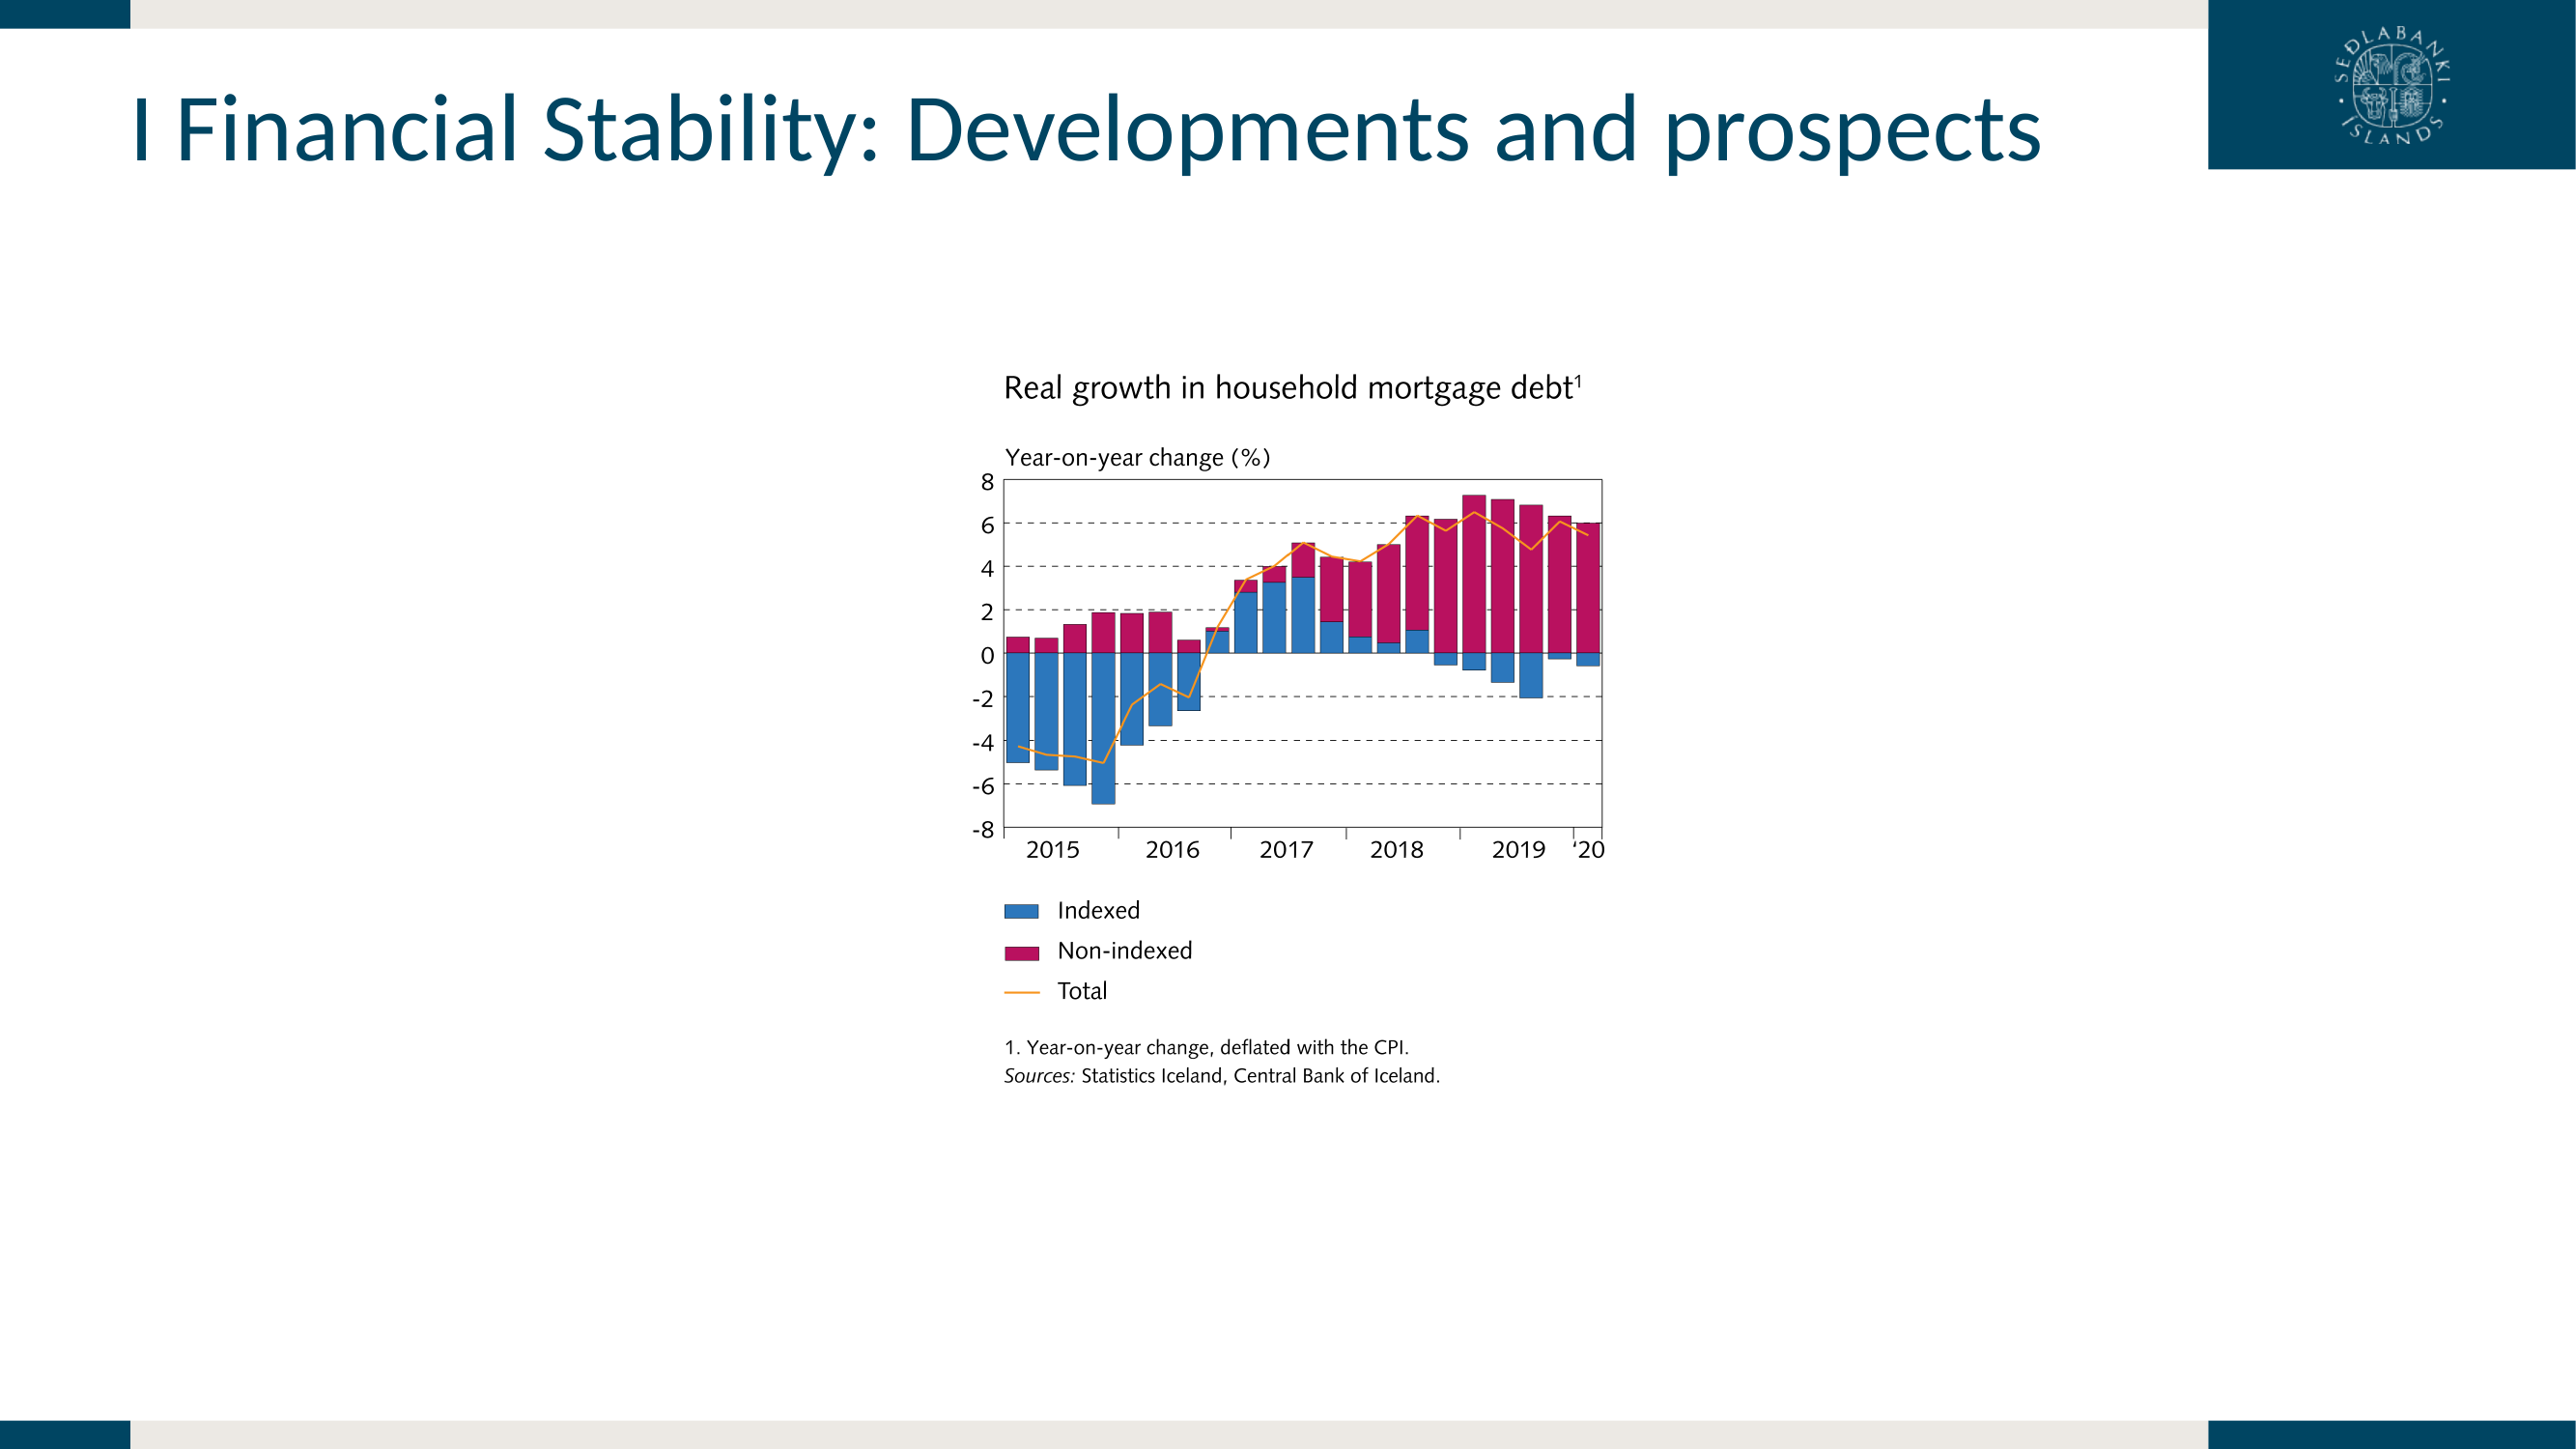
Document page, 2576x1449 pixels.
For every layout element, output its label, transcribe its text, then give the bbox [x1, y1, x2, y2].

picture [971, 360, 1605, 1089]
title I Financial Stability: Developments and prospects [129, 86, 2178, 290]
